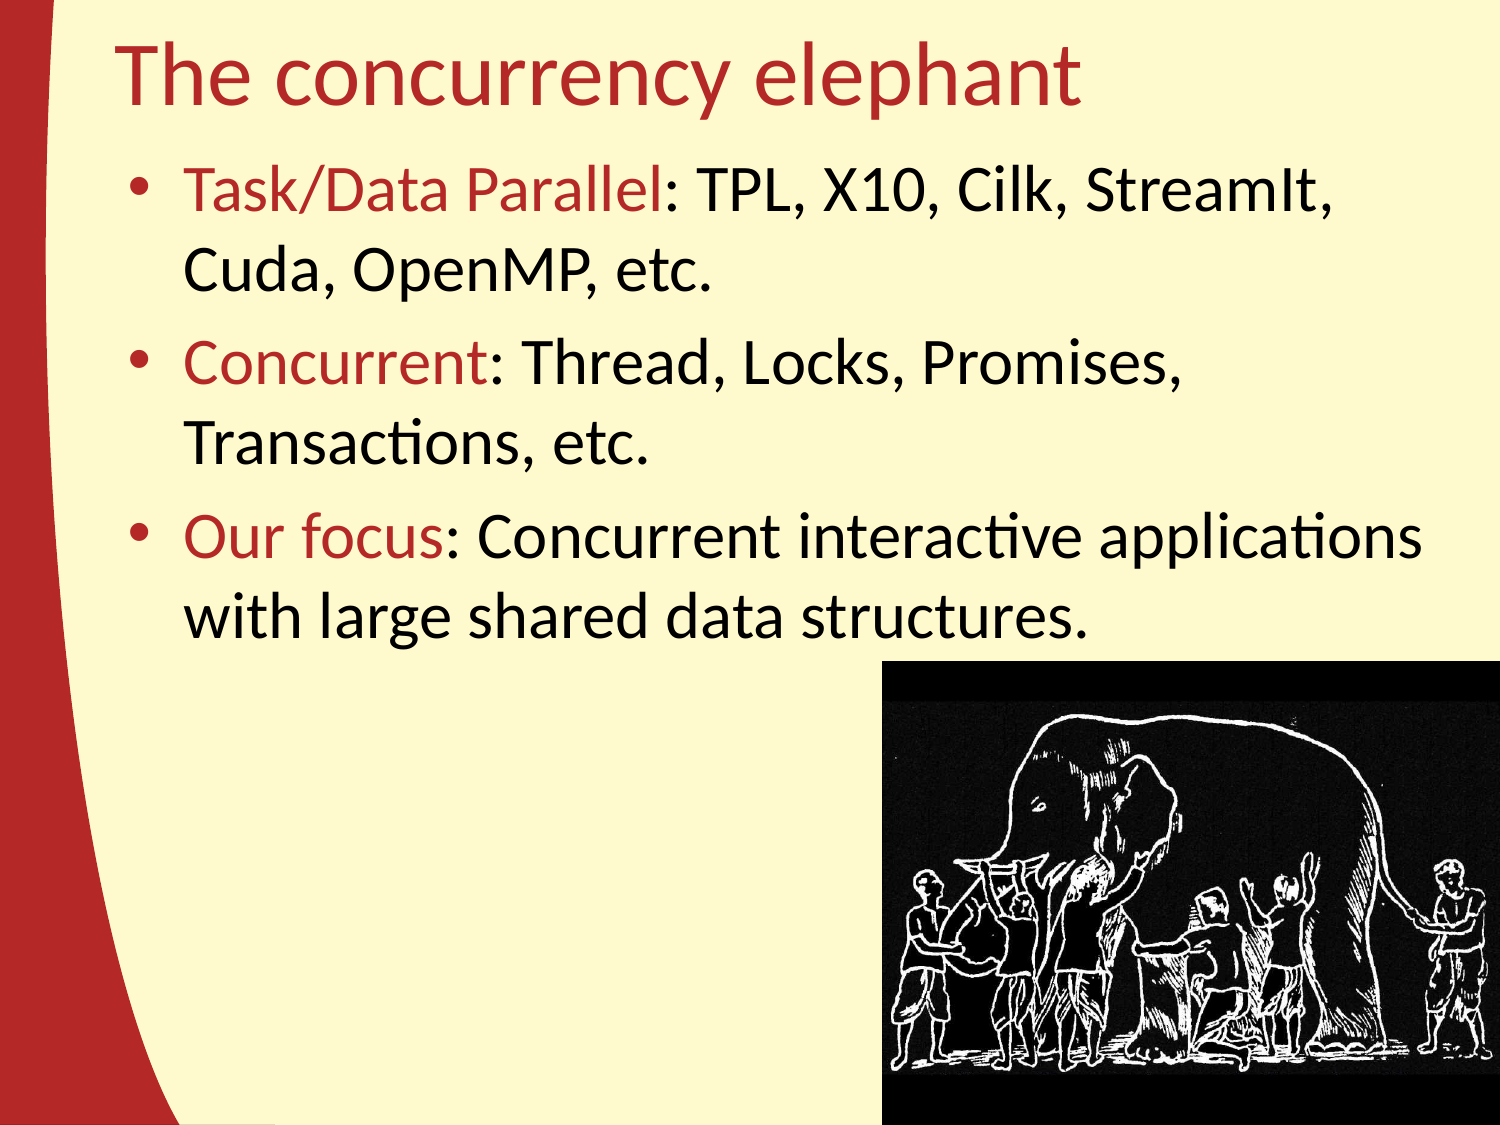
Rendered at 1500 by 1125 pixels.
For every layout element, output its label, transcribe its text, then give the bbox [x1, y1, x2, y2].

list Task/Data Parallel: TPL, X10, Cilk, StreamIt, Cuda, OpenMP, etc. Concurrent: Thread, Locks, Promises, Transactions, etc. Our focus: Concurrent interactive applications with large shared data structures. [112, 137, 1463, 1013]
picture [881, 661, 1500, 1125]
title The concurrency elephant [99, 0, 1450, 163]
